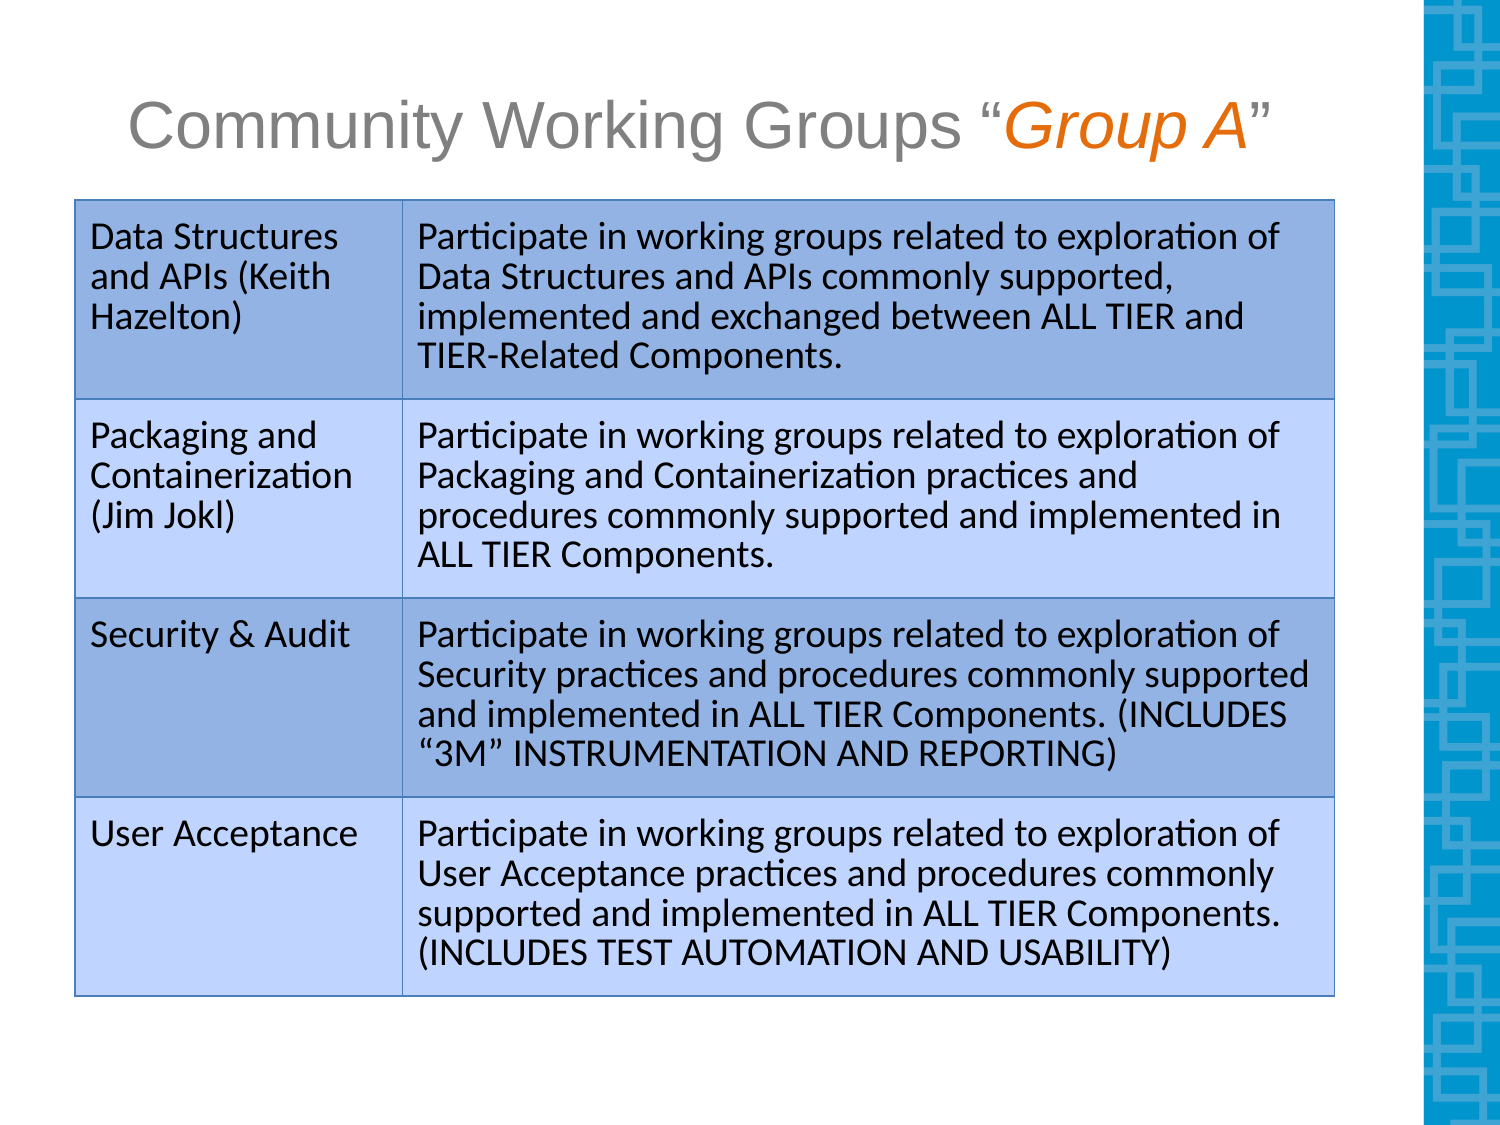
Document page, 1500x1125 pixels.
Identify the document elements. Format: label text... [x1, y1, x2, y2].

table_cell Packaging and Containerization (Jim Jokl) [76, 400, 402, 597]
table_cell Participate in working groups related to exploration of Security practices and procedures commonly supported and implemented in ALL TIER Components. (INCLUDES “3M” INSTRUMENTATION AND REPORTING) [403, 599, 1334, 796]
table_cell Participate in working groups related to exploration of Packaging and Containerization practices and procedures commonly supported and implemented in ALL TIER Components. [403, 400, 1334, 597]
table_header Participate in working groups related to exploration of Data Structures and APIs commonly supported, implemented and exchanged between ALL TIER and TIER-Related Components. [403, 201, 1334, 398]
title Community Working Groups “Group A” [112, 75, 1325, 196]
table_cell User Acceptance [76, 798, 402, 995]
picture [0, 0, 1500, 1125]
table_cell Participate in working groups related to exploration of User Acceptance practices and procedures commonly supported and implemented in ALL TIER Components. (INCLUDES TEST AUTOMATION AND USABILITY) [403, 798, 1334, 995]
table_cell Security & Audit [76, 599, 402, 796]
table_header Data Structures and APIs (Keith Hazelton) [76, 201, 402, 398]
